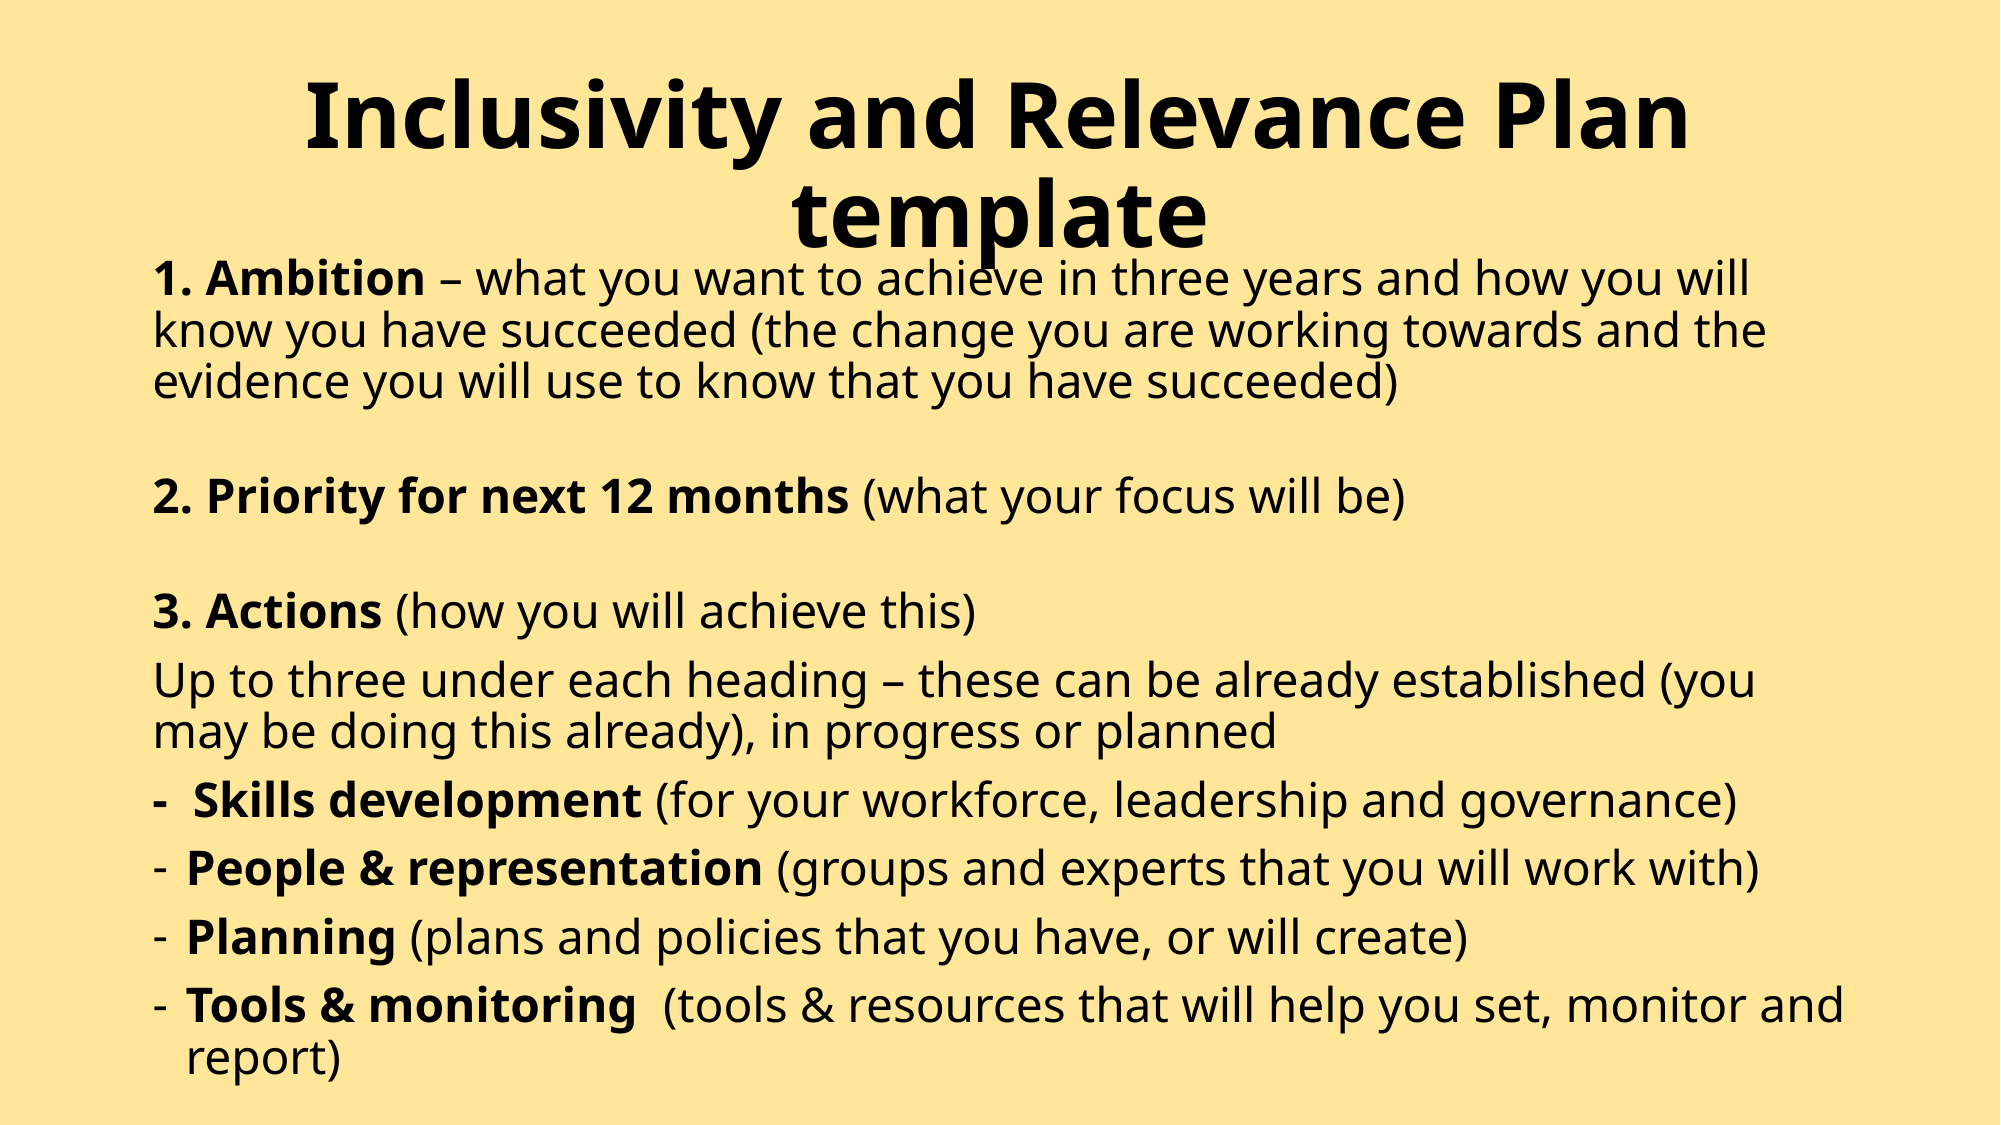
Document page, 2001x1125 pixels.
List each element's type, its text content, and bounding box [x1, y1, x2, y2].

title Inclusivity and Relevance Plan template [137, 59, 1863, 246]
list 1. Ambition – what you want to achieve in three years and how you will know you have succeeded (the change you are working towards and the evidence you will use to know that you have succeeded) 2. Priority for next 12 months (what your focus will be) 3. Actions (how you will achieve this) Up to three under each heading – these can be already established (you may be doing this already), in progress or planned - Skills development (for your workforce, leadership and governance) People & representation (groups and experts that you will work with) Planning (plans and policies that you have, or will create) Tools & monitoring (tools & resources that will help you set, monitor and report) [137, 246, 1863, 1104]
